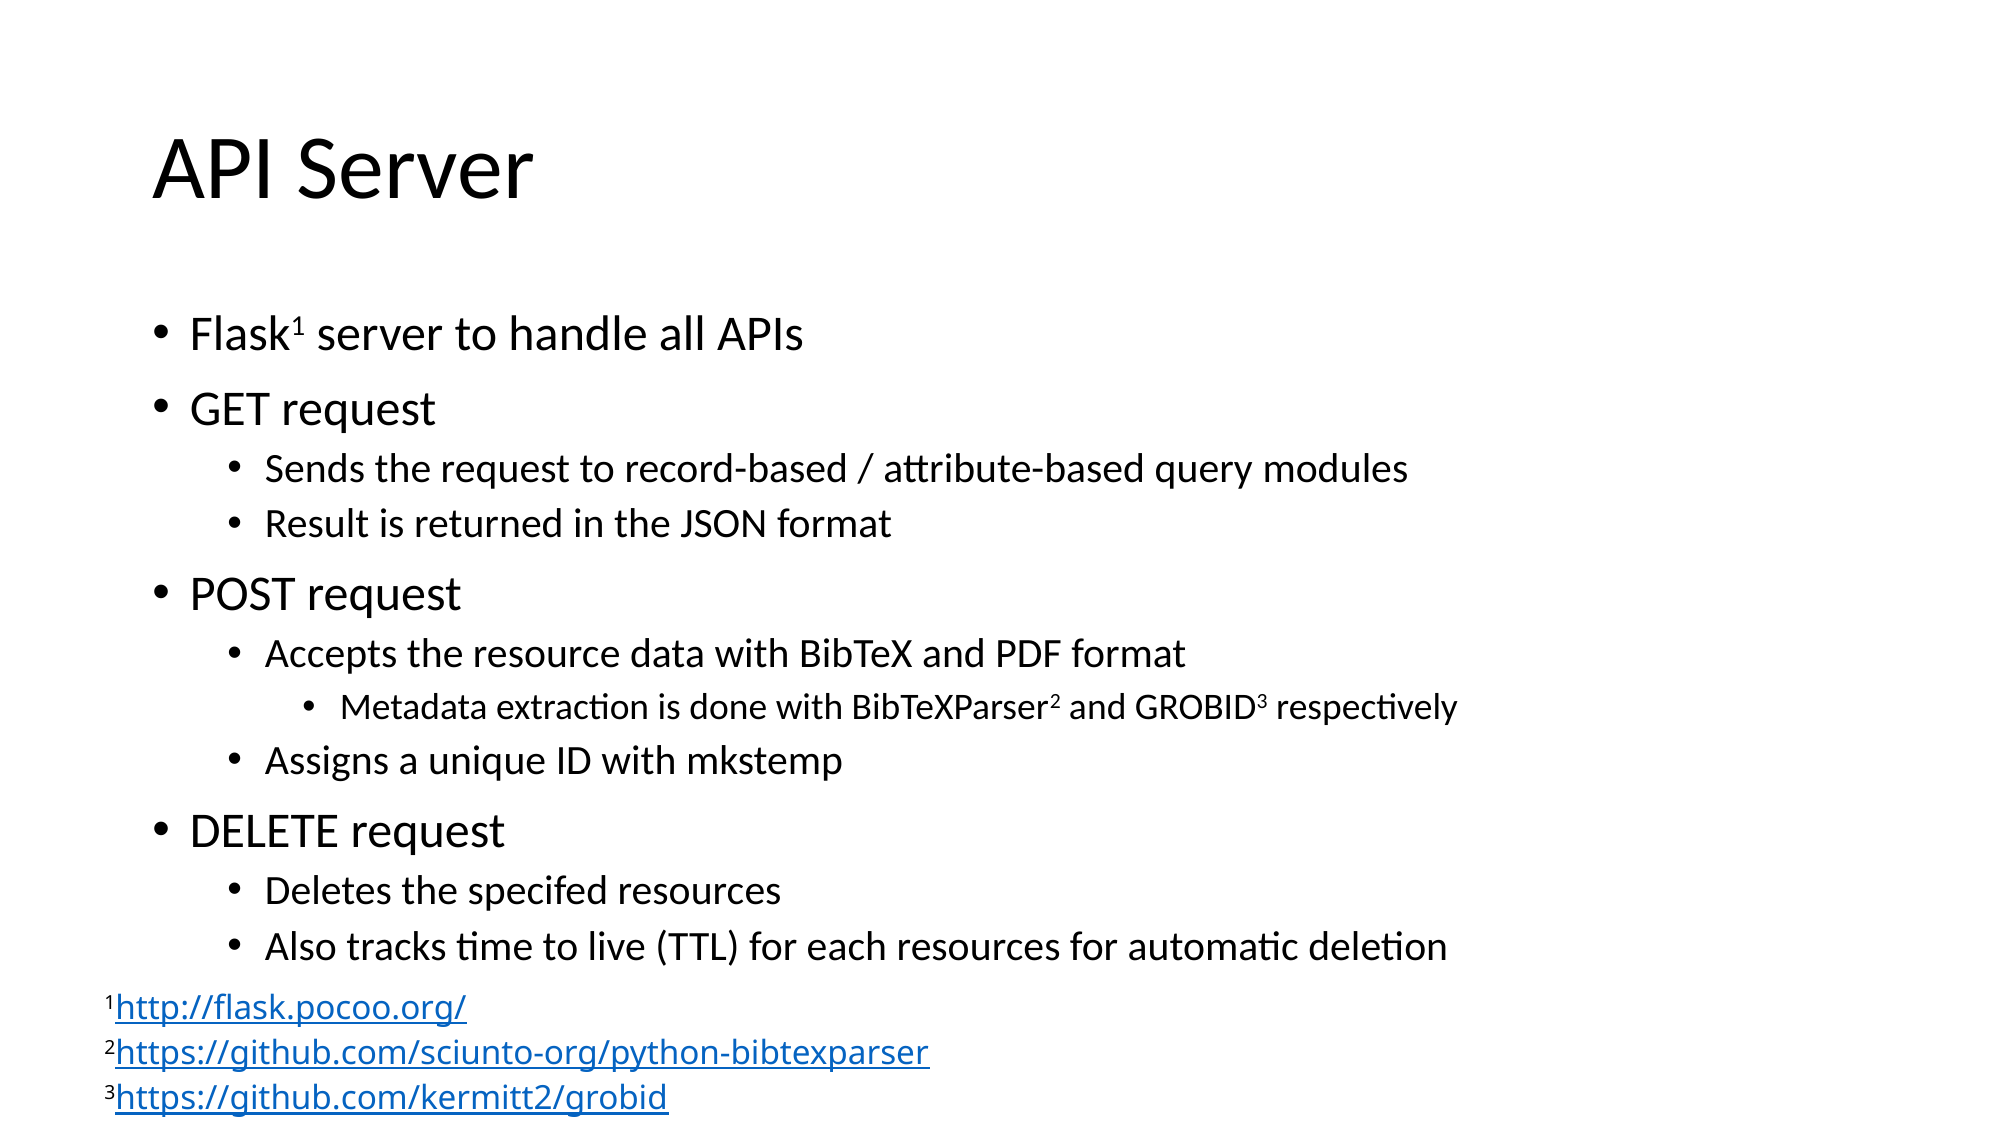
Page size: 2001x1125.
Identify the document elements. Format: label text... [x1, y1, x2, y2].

title API Server [137, 59, 1863, 278]
text_box 1http://flask.pocoo.org/ 2https://github.com/sciunto-org/python-bibtexparser 3https://github.com/kermitt2/grobid [89, 978, 945, 1125]
list Flask1 server to handle all APIs GET request Sends the request to record-based / attribute-based query modules Result is returned in the JSON format POST request Accepts the resource data with BibTeX and PDF format Metadata extraction is done with BibTeXParser2 and GROBID3 respectively Assigns a unique ID with mkstemp DELETE request Deletes the specifed resources Also tracks time to live (TTL) for each resources for automatic deletion [137, 299, 1863, 1014]
